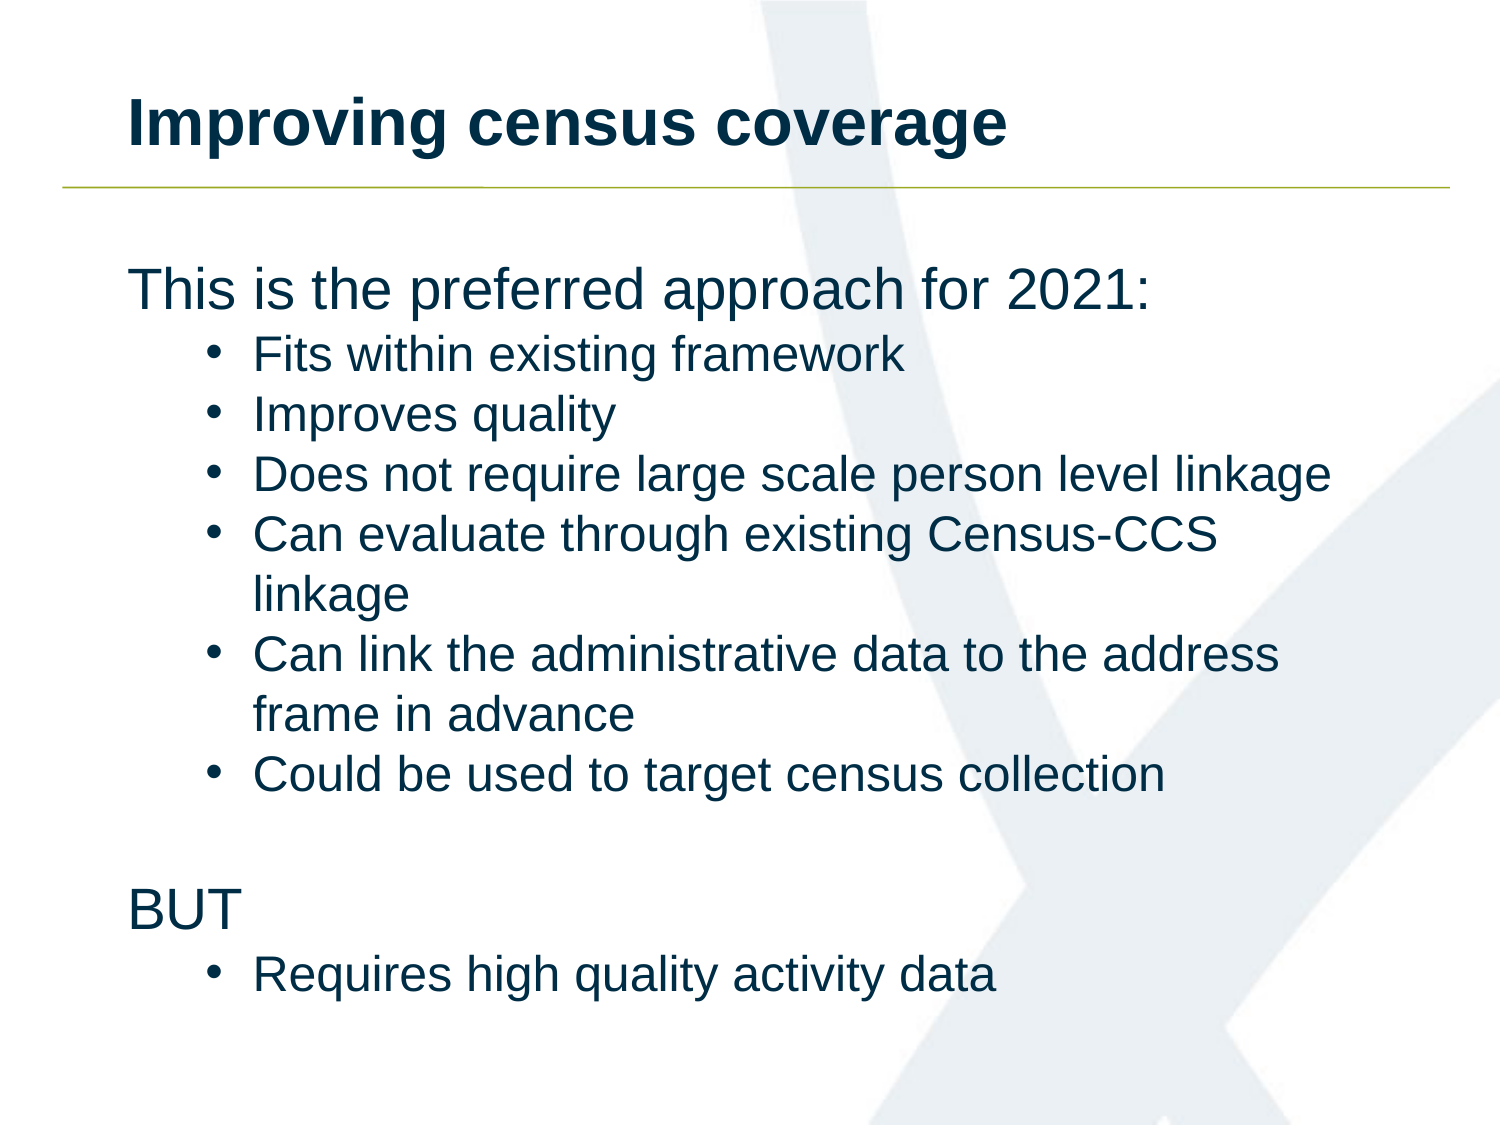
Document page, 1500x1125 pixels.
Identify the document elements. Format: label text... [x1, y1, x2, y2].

picture [0, 0, 1500, 1125]
list This is the preferred approach for 2021: Fits within existing framework Improves quality Does not require large scale person level linkage Can evaluate through existing Census-CCS linkage Can link the administrative data to the address frame in advance Could be used to target census collection BUT Requires high quality activity data [111, 243, 1388, 994]
title Improving census coverage [112, 24, 1388, 213]
